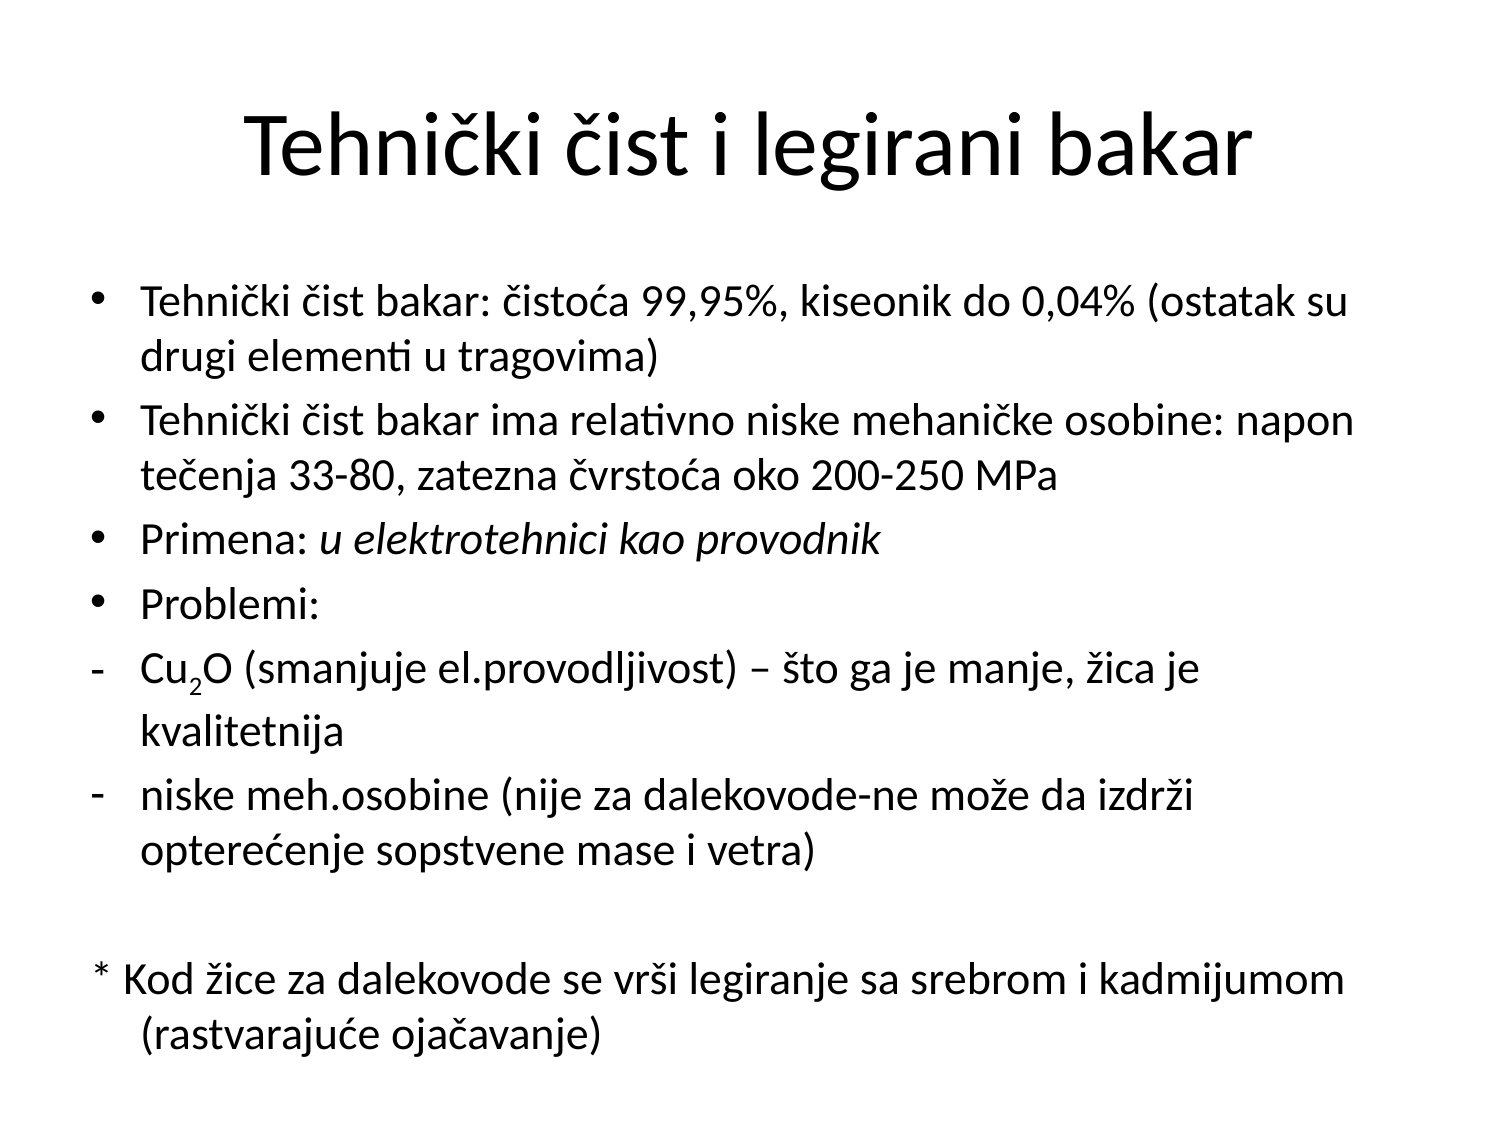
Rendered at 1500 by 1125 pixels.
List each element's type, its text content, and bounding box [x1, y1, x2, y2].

title Tehnički čist i legirani bakar [75, 45, 1425, 233]
list Tehnički čist bakar: čistoća 99,95%, kiseonik do 0,04% (ostatak su drugi elementi u tragovima) Tehnički čist bakar ima relativno niske mehaničke osobine: napon tečenja 33-80, zatezna čvrstoća oko 200-250 MPa Primena: u elektrotehnici kao provodnik Problemi: Cu2O (smanjuje el.provodljivost) – što ga je manje, žica je kvalitetnija niske meh.osobine (nije za dalekovode-ne može da izdrži opterećenje sopstvene mase i vetra) * Kod žice za dalekovode se vrši legiranje sa srebrom i kadmijumom (rastvarajuće ojačavanje) [75, 262, 1425, 1075]
